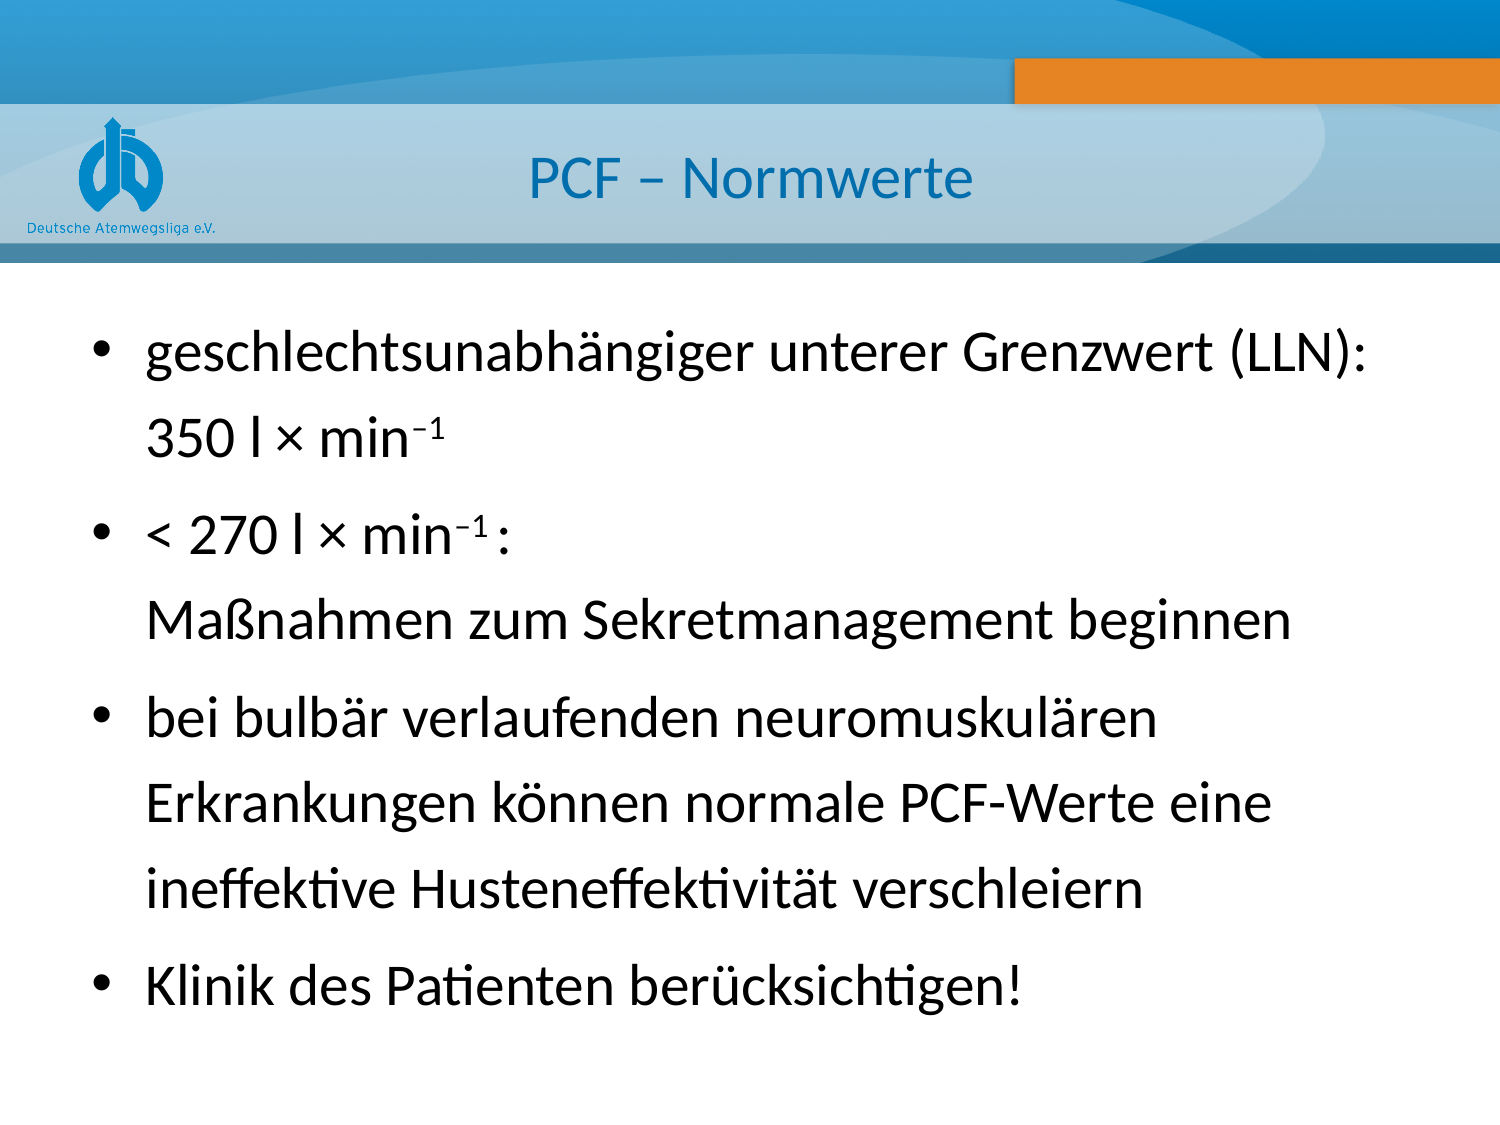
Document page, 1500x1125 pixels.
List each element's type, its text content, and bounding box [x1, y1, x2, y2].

picture [0, 0, 1260, 104]
picture [94, 157, 105, 190]
list geschlechtsunabhängiger unterer Grenzwert (LLN): 350 l × min–1 < 270 l × min–1 : Maßnahmen zum Sekretmanagement beginnen bei bulbär verlaufenden neuromuskulären Erkrankungen können normale PCF-Werte eine ineffektive Husteneffektivität verschleiern Klinik des Patienten berücksichtigen! [76, 290, 1427, 1034]
title PCF – Normwerte [221, 104, 1282, 244]
picture [20, 117, 221, 240]
picture [136, 156, 148, 187]
picture [0, 244, 1500, 263]
